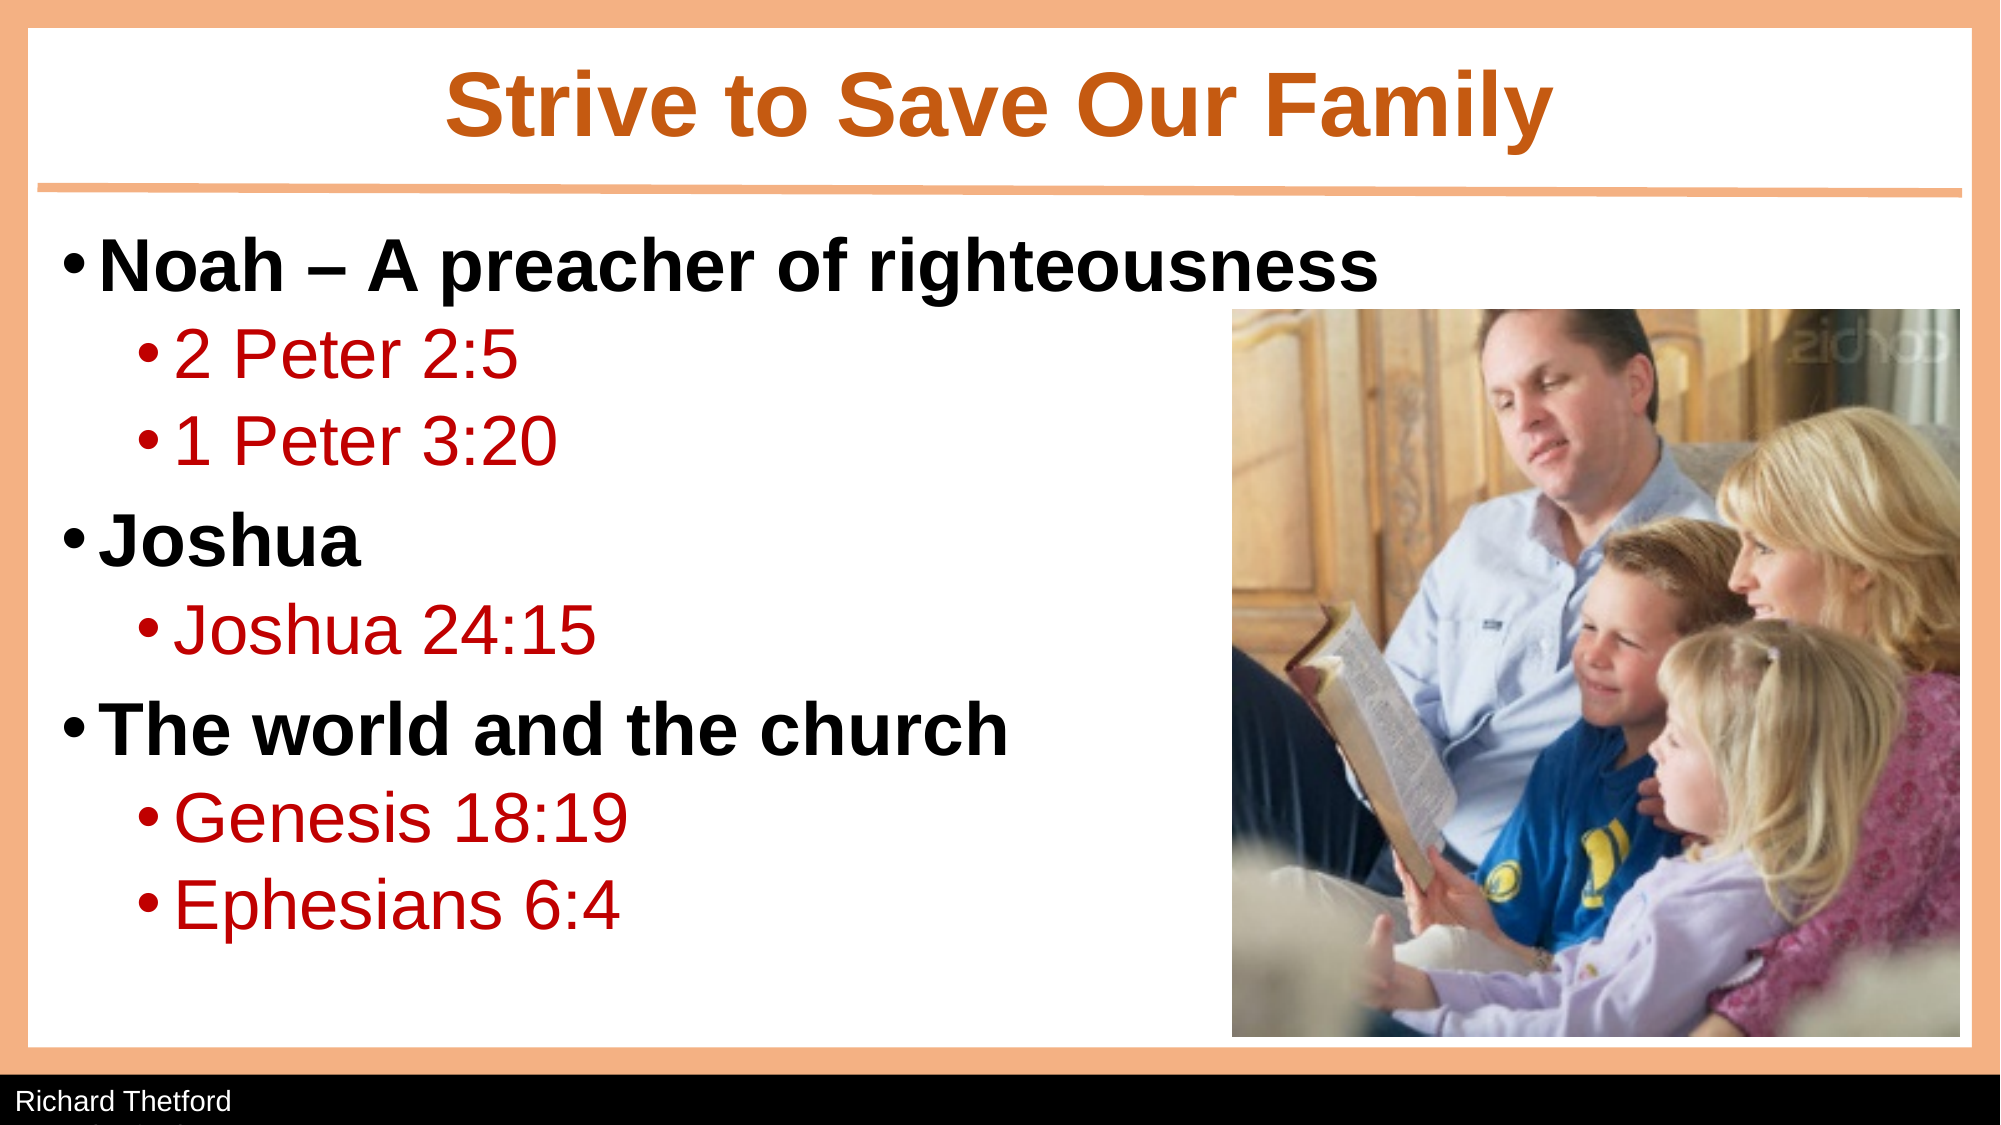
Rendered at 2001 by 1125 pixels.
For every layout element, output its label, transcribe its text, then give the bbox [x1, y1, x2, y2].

picture [1232, 309, 1960, 1037]
title Strive to Save Our Family [28, 29, 1972, 184]
list Noah – A preacher of righteousness 2 Peter 2:5 1 Peter 3:20 Joshua Joshua 24:15 The world and the church Genesis 18:19 Ephesians 6:4 [46, 219, 1954, 1037]
